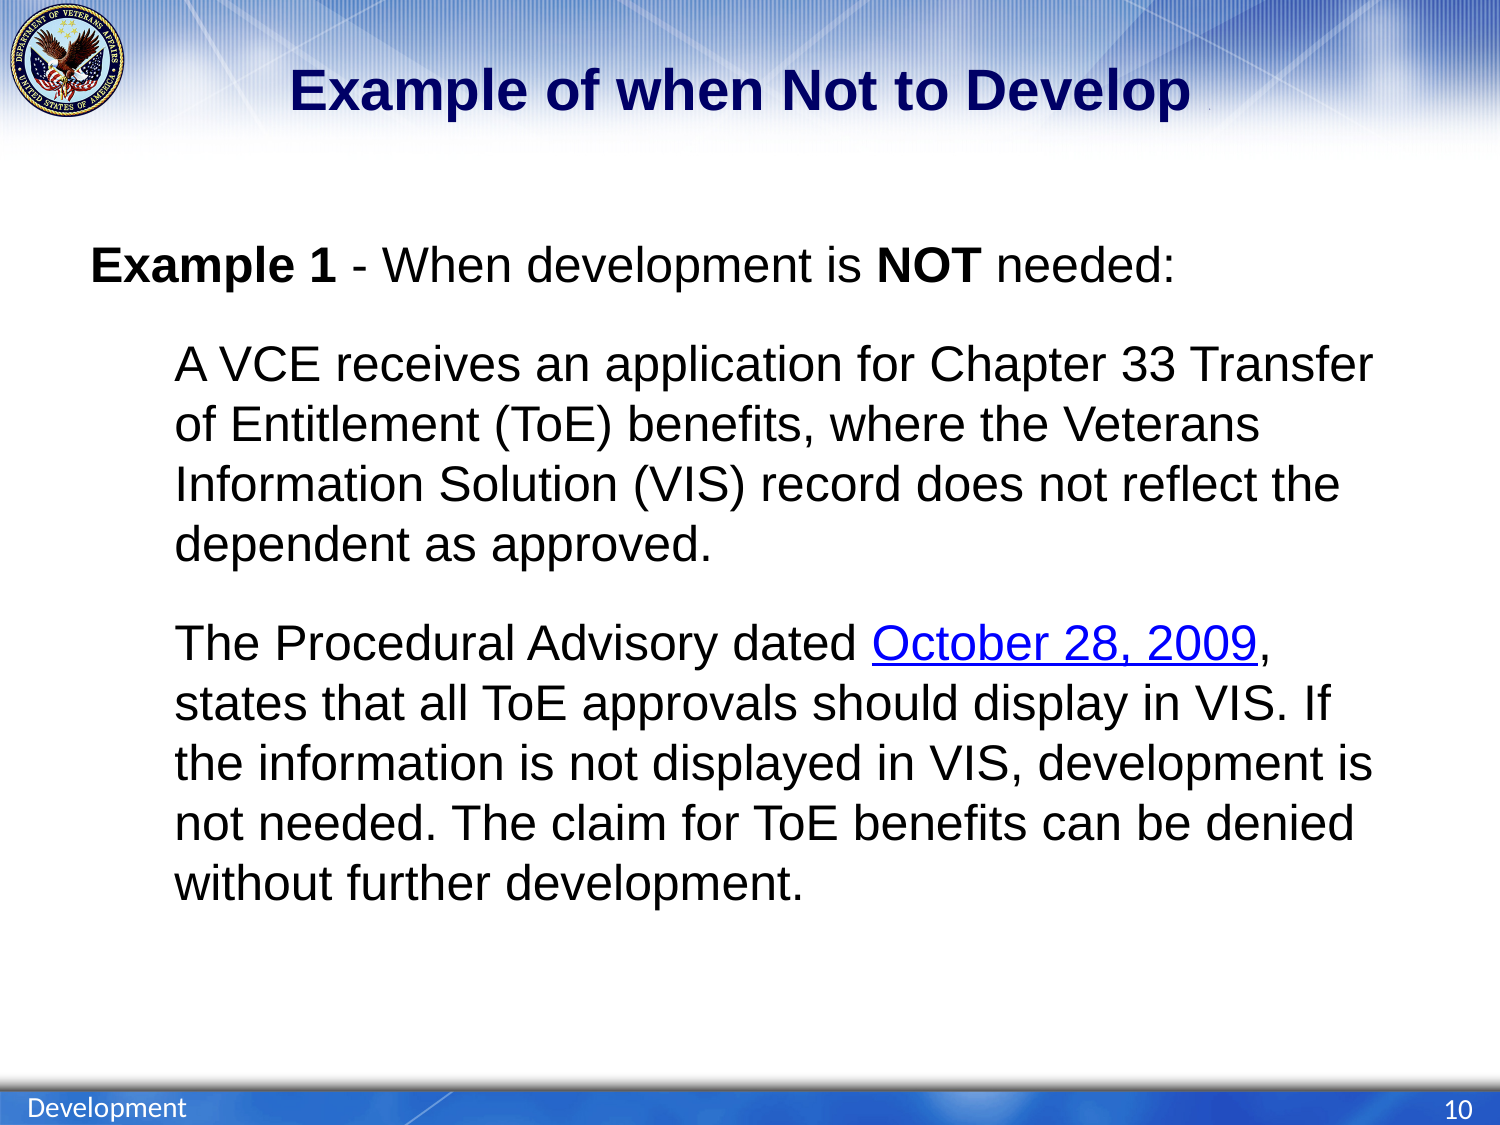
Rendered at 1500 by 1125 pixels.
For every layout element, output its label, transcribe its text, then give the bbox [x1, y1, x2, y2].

list Example 1 - When development is NOT needed: A VCE receives an application for Chapter 33 Transfer of Entitlement (ToE) benefits, where the Veterans Information Solution (VIS) record does not reflect the dependent as approved. The Procedural Advisory dated October 28, 2009, states that all ToE approvals should display in VIS. If the information is not displayed in VIS, development is not needed. The claim for ToE benefits can be denied without further development. [75, 224, 1425, 1025]
picture [0, 175, 1500, 1125]
footer Development [12, 1081, 714, 1119]
slide_number 10 [1137, 1083, 1488, 1125]
title Example of when Not to Develop 1 [0, 0, 1500, 175]
